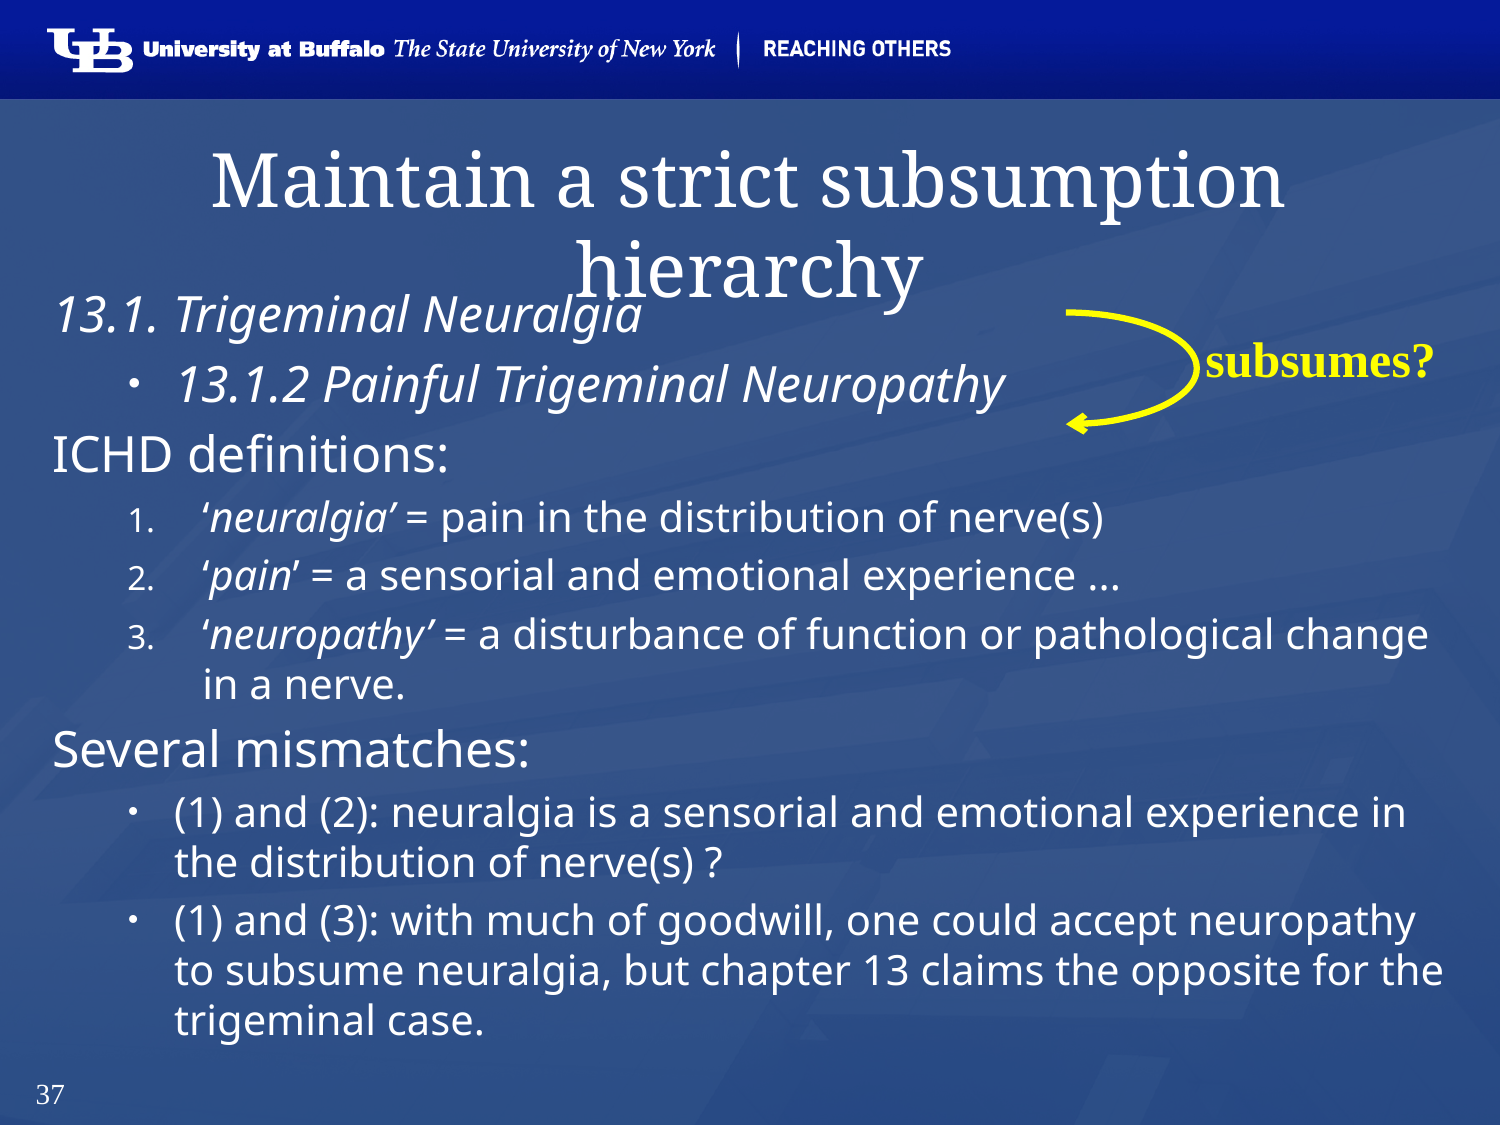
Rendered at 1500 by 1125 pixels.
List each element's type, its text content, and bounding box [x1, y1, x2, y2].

list 13.1. Trigeminal Neuralgia 13.1.2 Painful Trigeminal Neuropathy ICHD definitions: ‘neuralgia’ = pain in the distribution of nerve(s) ‘pain’ = a sensorial and emotional experience ... ‘neuropathy’ = a disturbance of function or pathological change in a nerve. Several mismatches: (1) and (2): neuralgia is a sensorial and emotional experience in the distribution of nerve(s) ? (1) and (3): with much of goodwill, one could accept neuropathy to subsume neuralgia, but chapter 13 claims the opposite for the trigeminal case. [37, 275, 1463, 1088]
picture [0, 0, 1500, 99]
title Maintain a strict subsumption hierarchy [37, 125, 1463, 250]
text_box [934, 312, 1453, 425]
slide_number 37 [0, 1067, 101, 1118]
